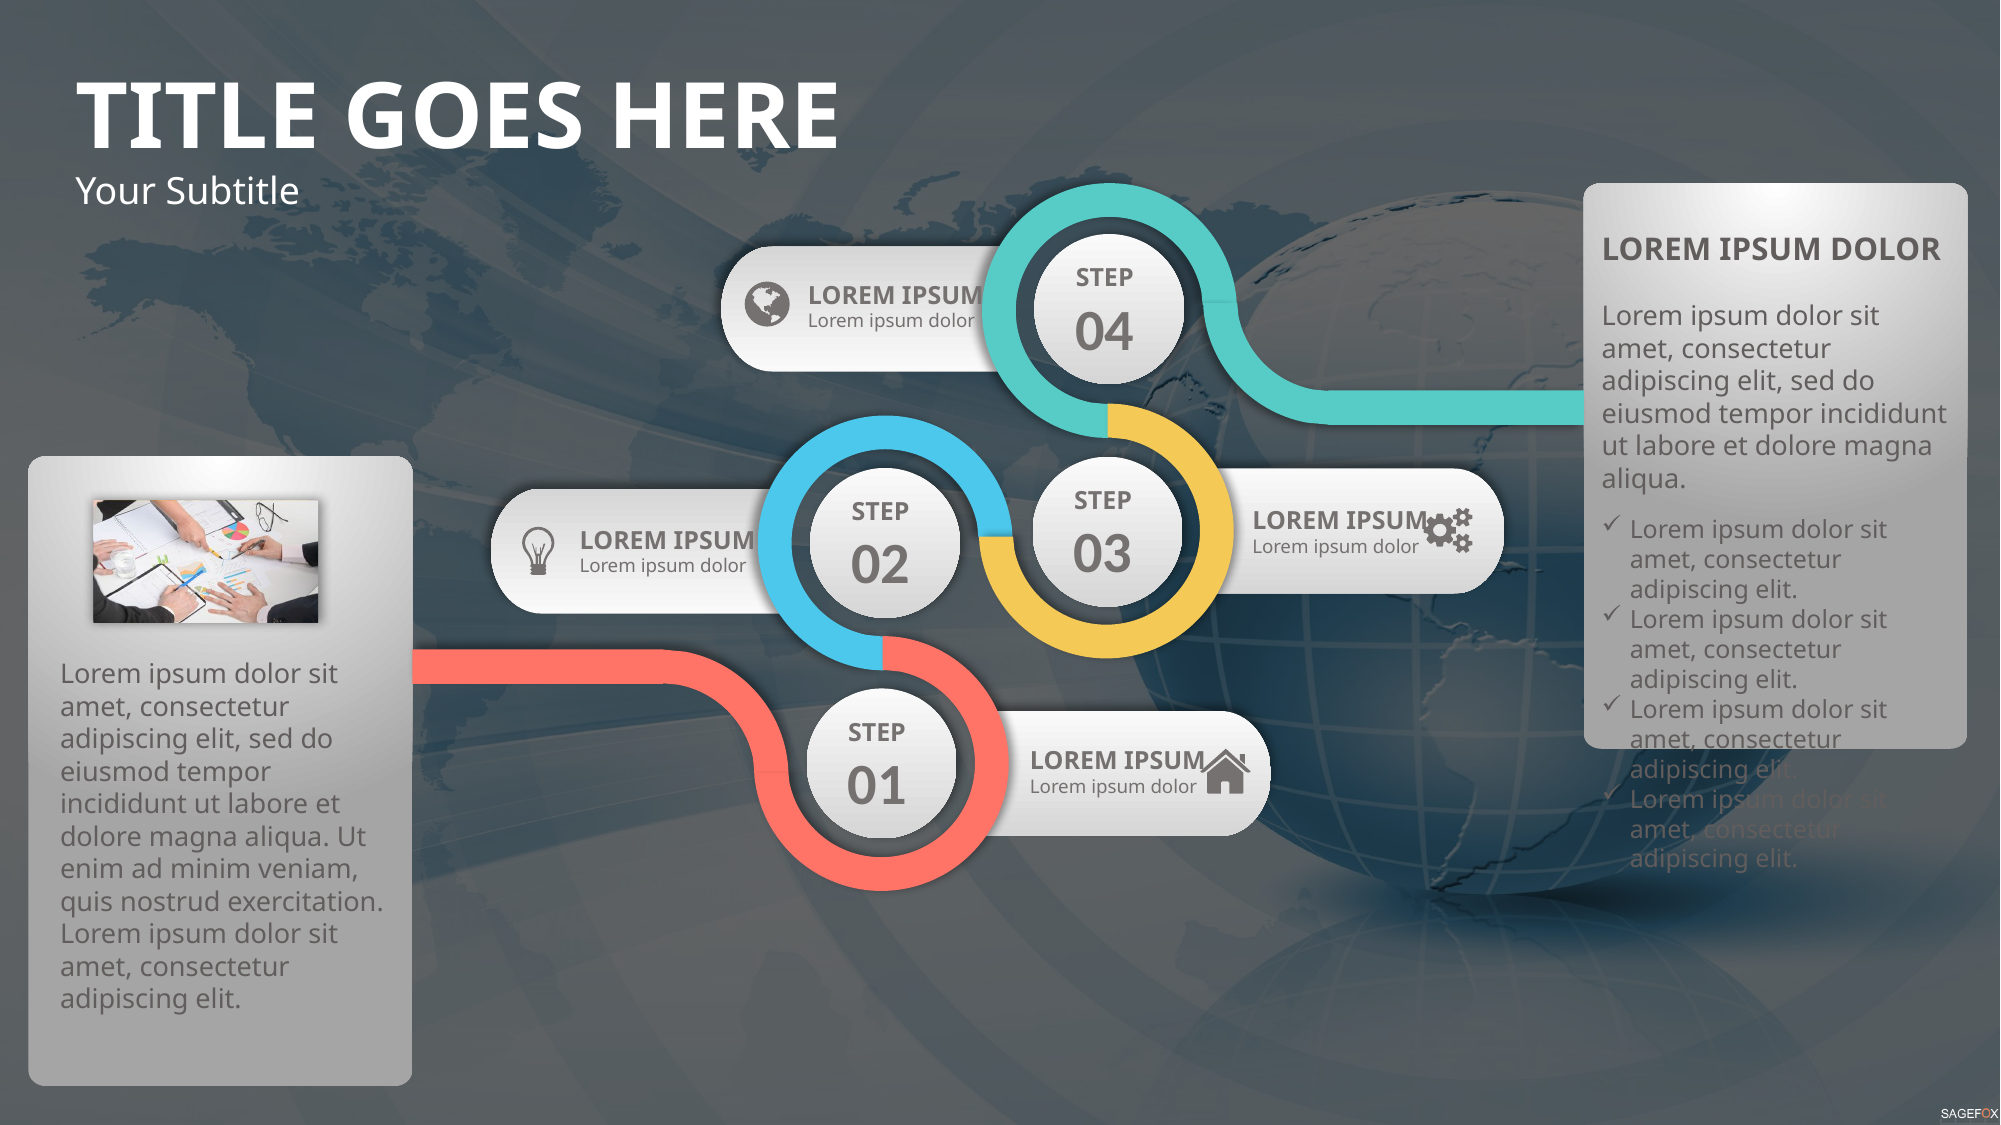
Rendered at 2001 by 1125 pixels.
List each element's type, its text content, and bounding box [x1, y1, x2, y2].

text_box Lorem ipsum dolor sit amet, consectetur adipiscing elit, sed do eiusmod tempor incididunt ut labore et dolore magna aliqua. Ut enim ad minim veniam, quis nostrud exercitation. Lorem ipsum dolor sit amet, consectetur adipiscing elit. [45, 649, 401, 1022]
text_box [1019, 739, 1251, 803]
text_box [489, 487, 766, 615]
text_box LOREM IPSUM DOLOR Lorem ipsum dolor sit amet, consectetur adipiscing elit, sed do eiusmod tempor incididunt ut labore et dolore magna aliqua. Lorem ipsum dolor sit amet, consectetur adipiscing elit. Lorem ipsum dolor sit amet, consectetur adipiscing elit. Lorem ipsum dolor sit amet, consectetur adipiscing elit. Lorem ipsum dolor sit amet, consectetur adipiscing elit. [1586, 221, 1968, 881]
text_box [1242, 499, 1473, 563]
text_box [810, 467, 961, 618]
text_box [720, 245, 985, 373]
text_box [1230, 467, 1506, 595]
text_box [1034, 233, 1185, 384]
text_box [1202, 301, 1585, 426]
text_box [759, 414, 1014, 672]
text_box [744, 274, 1004, 338]
text_box [977, 402, 1235, 660]
text_box [27, 455, 414, 1088]
text_box [411, 648, 790, 773]
picture [0, 0, 2001, 1125]
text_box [806, 688, 957, 839]
text_box [1582, 182, 1969, 743]
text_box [1032, 456, 1183, 607]
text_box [522, 519, 776, 583]
text_box [983, 182, 1238, 440]
text_box TITLE GOES HERE Your Subtitle [60, 49, 1036, 220]
text_box [999, 709, 1273, 838]
text_box [753, 634, 1010, 892]
text_box [92, 499, 319, 624]
